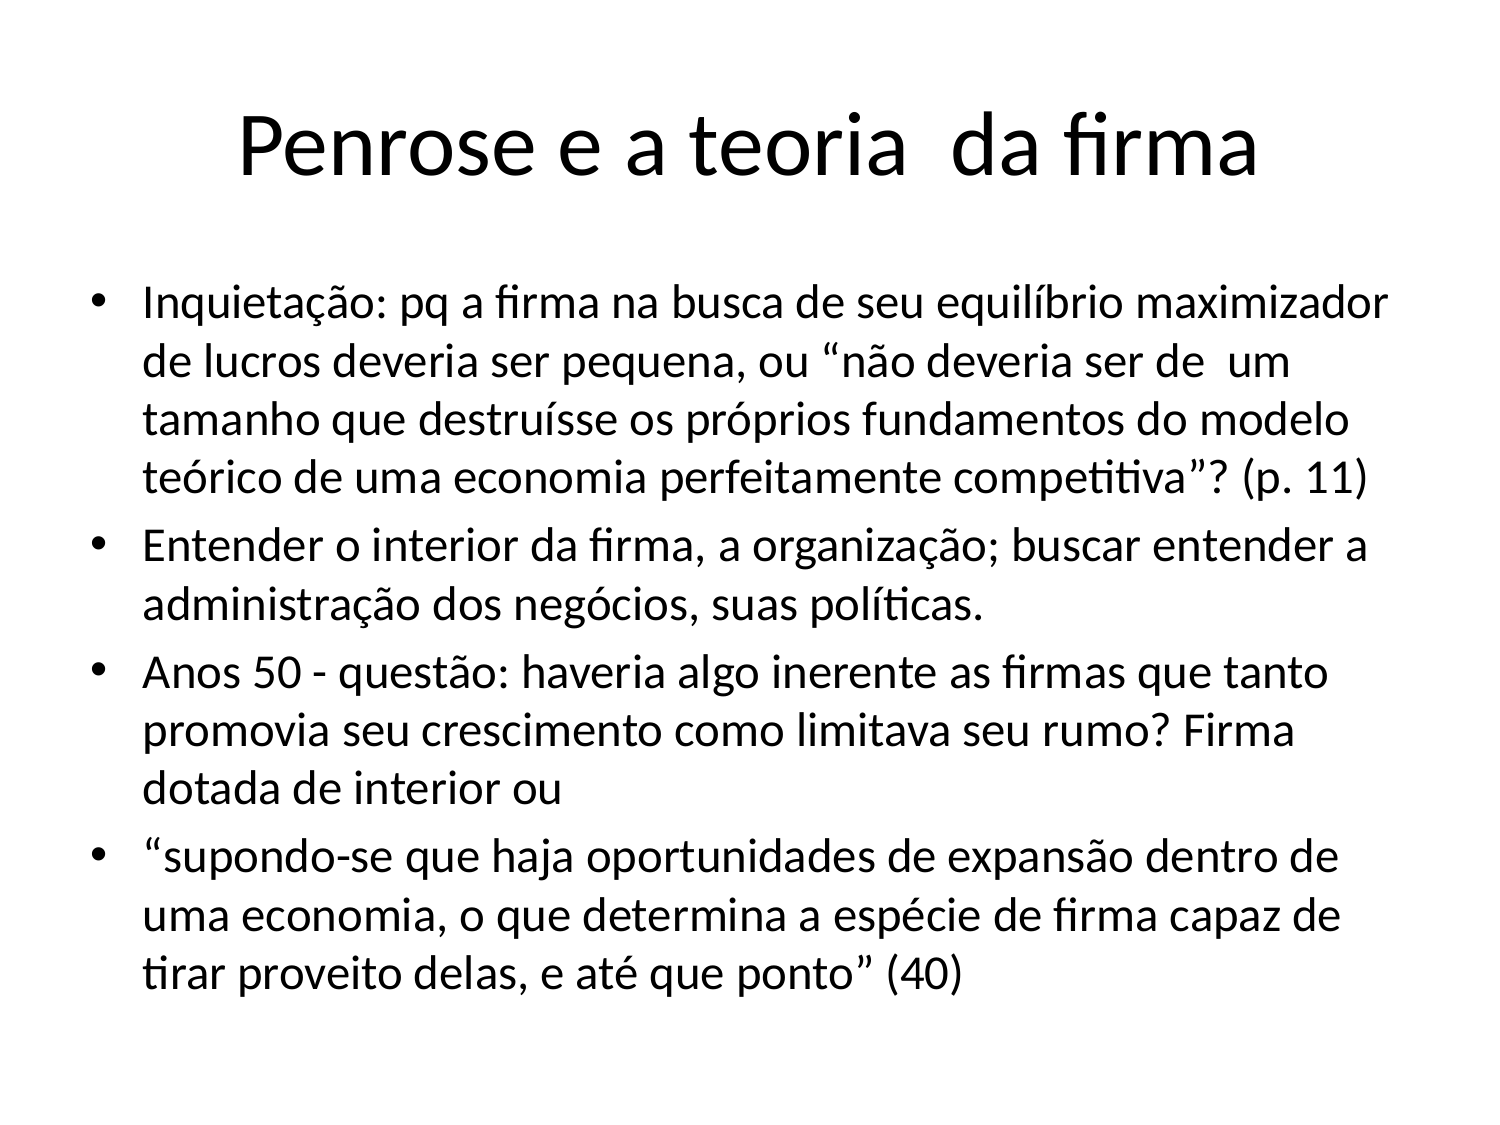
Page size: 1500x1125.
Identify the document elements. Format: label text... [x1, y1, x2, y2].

list Inquietação: pq a firma na busca de seu equilíbrio maximizador de lucros deveria ser pequena, ou “não deveria ser de um tamanho que destruísse os próprios fundamentos do modelo teórico de uma economia perfeitamente competitiva”? (p. 11) Entender o interior da firma, a organização; buscar entender a administração dos negócios, suas políticas. Anos 50 - questão: haveria algo inerente as firmas que tanto promovia seu crescimento como limitava seu rumo? Firma dotada de interior ou “supondo-se que haja oportunidades de expansão dentro de uma economia, o que determina a espécie de firma capaz de tirar proveito delas, e até que ponto” (40) [75, 262, 1425, 1059]
title Penrose e a teoria da firma [75, 45, 1425, 233]
